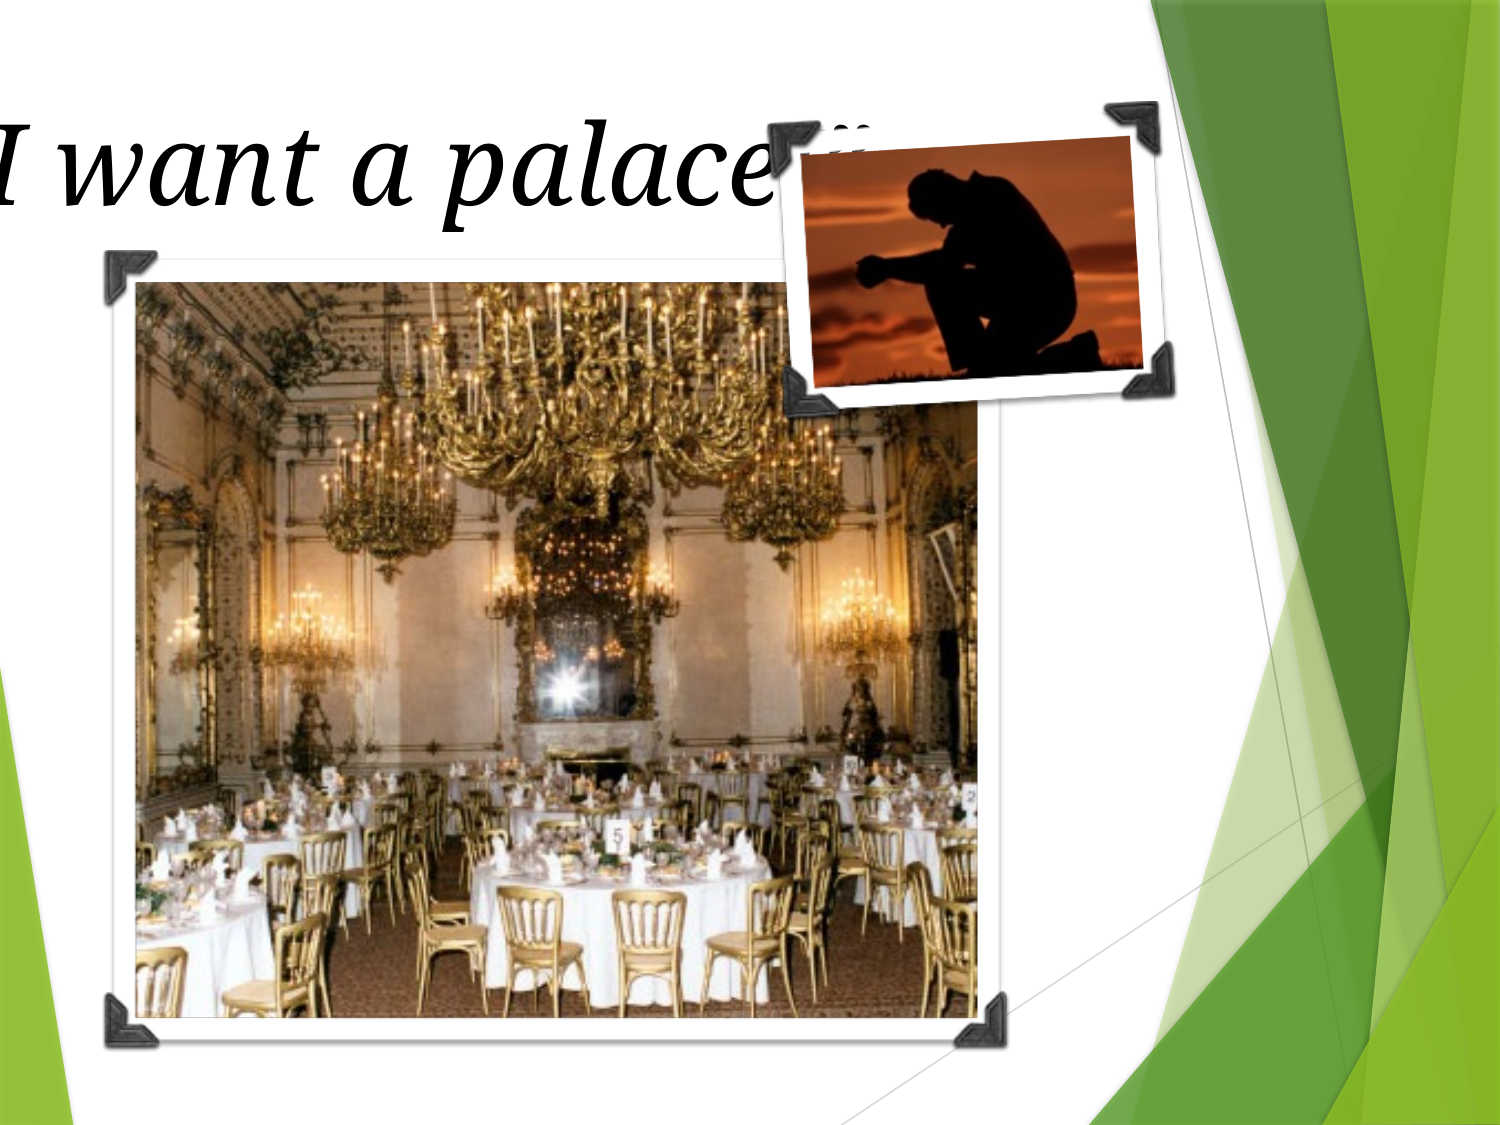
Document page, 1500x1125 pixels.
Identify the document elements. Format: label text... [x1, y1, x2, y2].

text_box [764, 101, 1178, 425]
text_box “I want a palace!” [0, 92, 873, 228]
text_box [101, 249, 1010, 1053]
